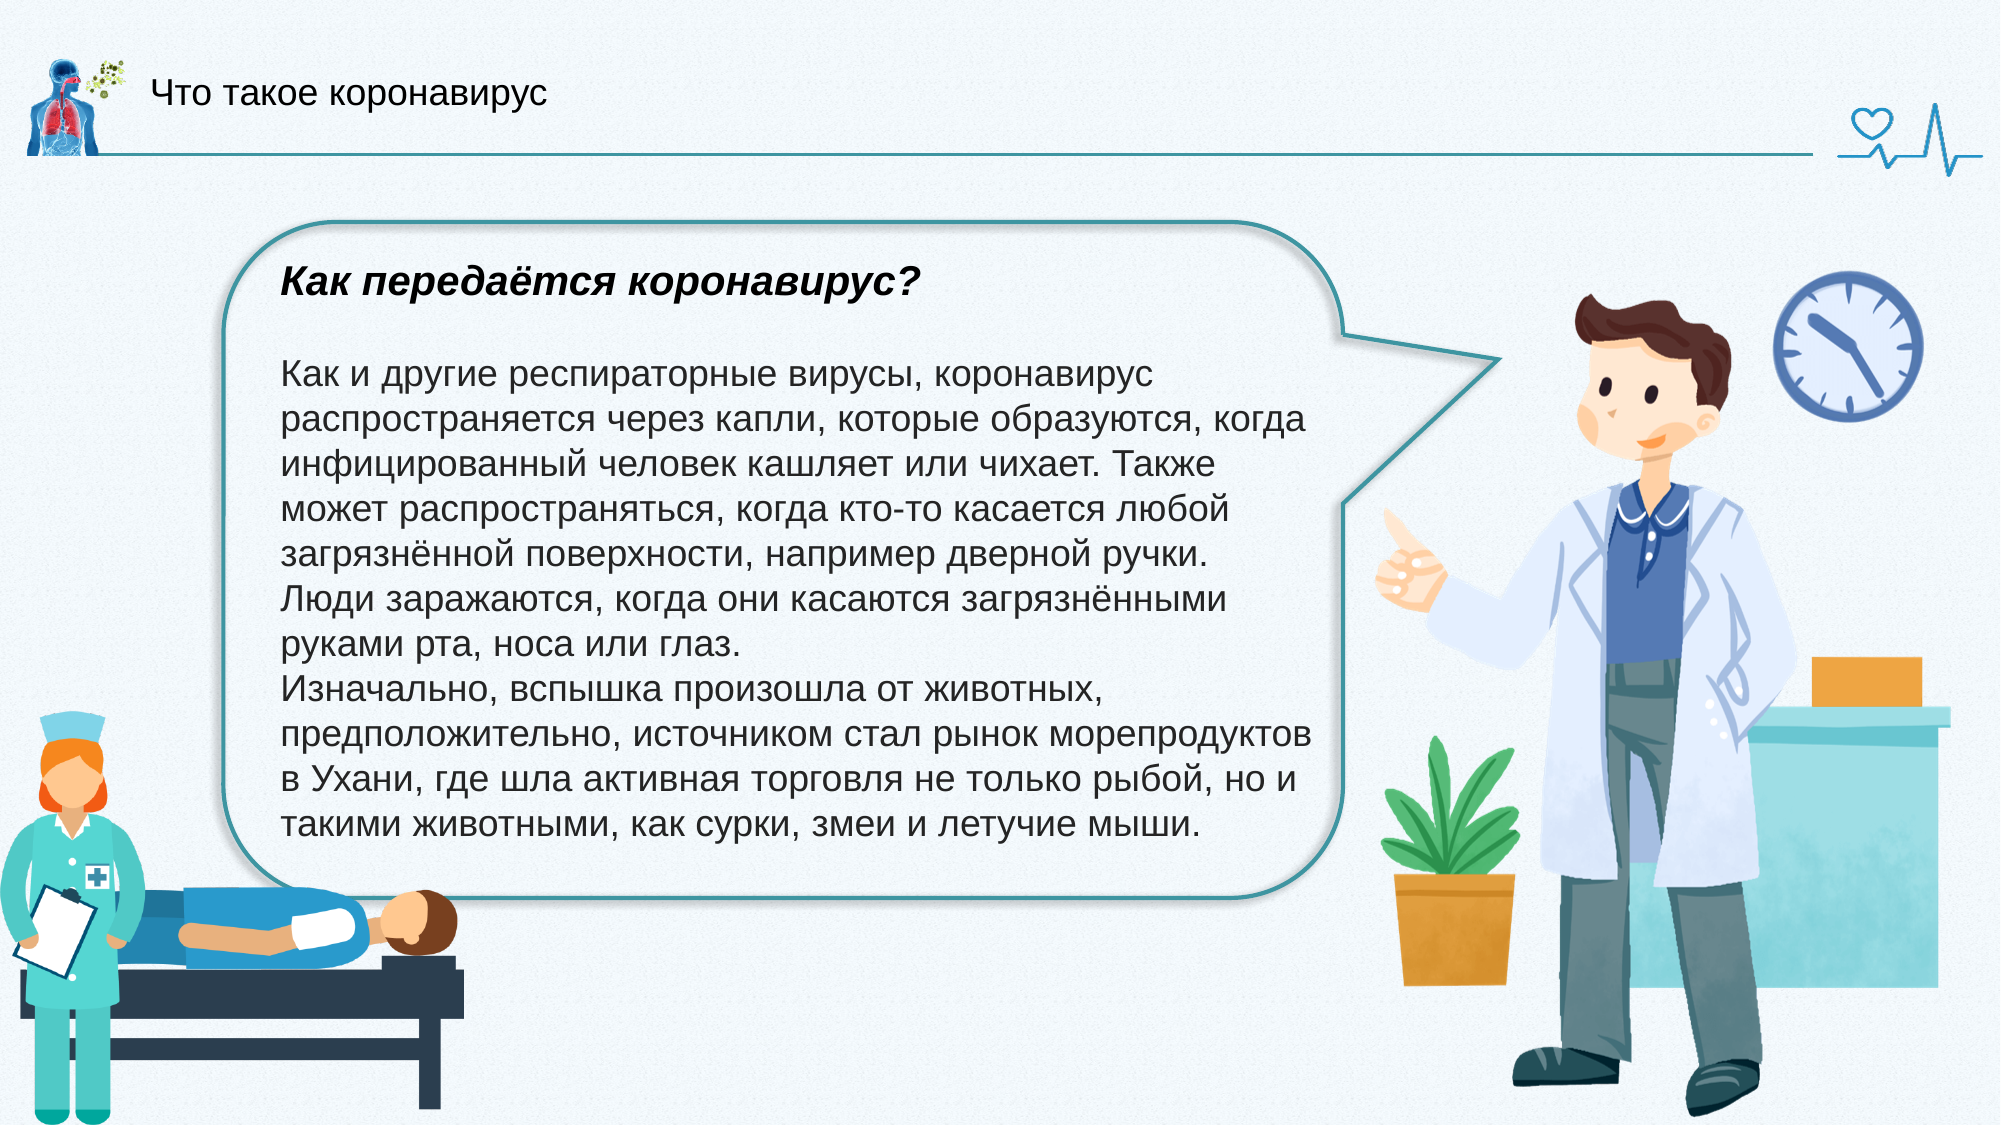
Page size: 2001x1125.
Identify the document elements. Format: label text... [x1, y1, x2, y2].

text_box [222, 220, 1302, 711]
picture [11, 43, 134, 163]
picture [1290, 246, 2000, 1125]
text_box Что такое коронавирус [135, 60, 1117, 121]
text_box [464, 851, 1290, 899]
text_box Как передаётся коронавирус? Как и другие респираторные вирусы, коронавирус распространяется через капли, которые образуются, когда инфицированный человек кашляет или чихает. Также может распространяться, когда кто-то касается любой загрязнённой поверхности, например дверной ручки. Люди заражаются, когда они касаются загрязнёнными руками рта, носа или глаз. Изначально, вспышка произошла от животных, предположительно, источником стал рынок морепродуктов в Ухани, где шла активная торговля не только рыбой, но и такими животными, как сурки, змеи и летучие мыши. [265, 246, 1290, 851]
picture [0, 711, 464, 1125]
picture [1837, 103, 1997, 198]
